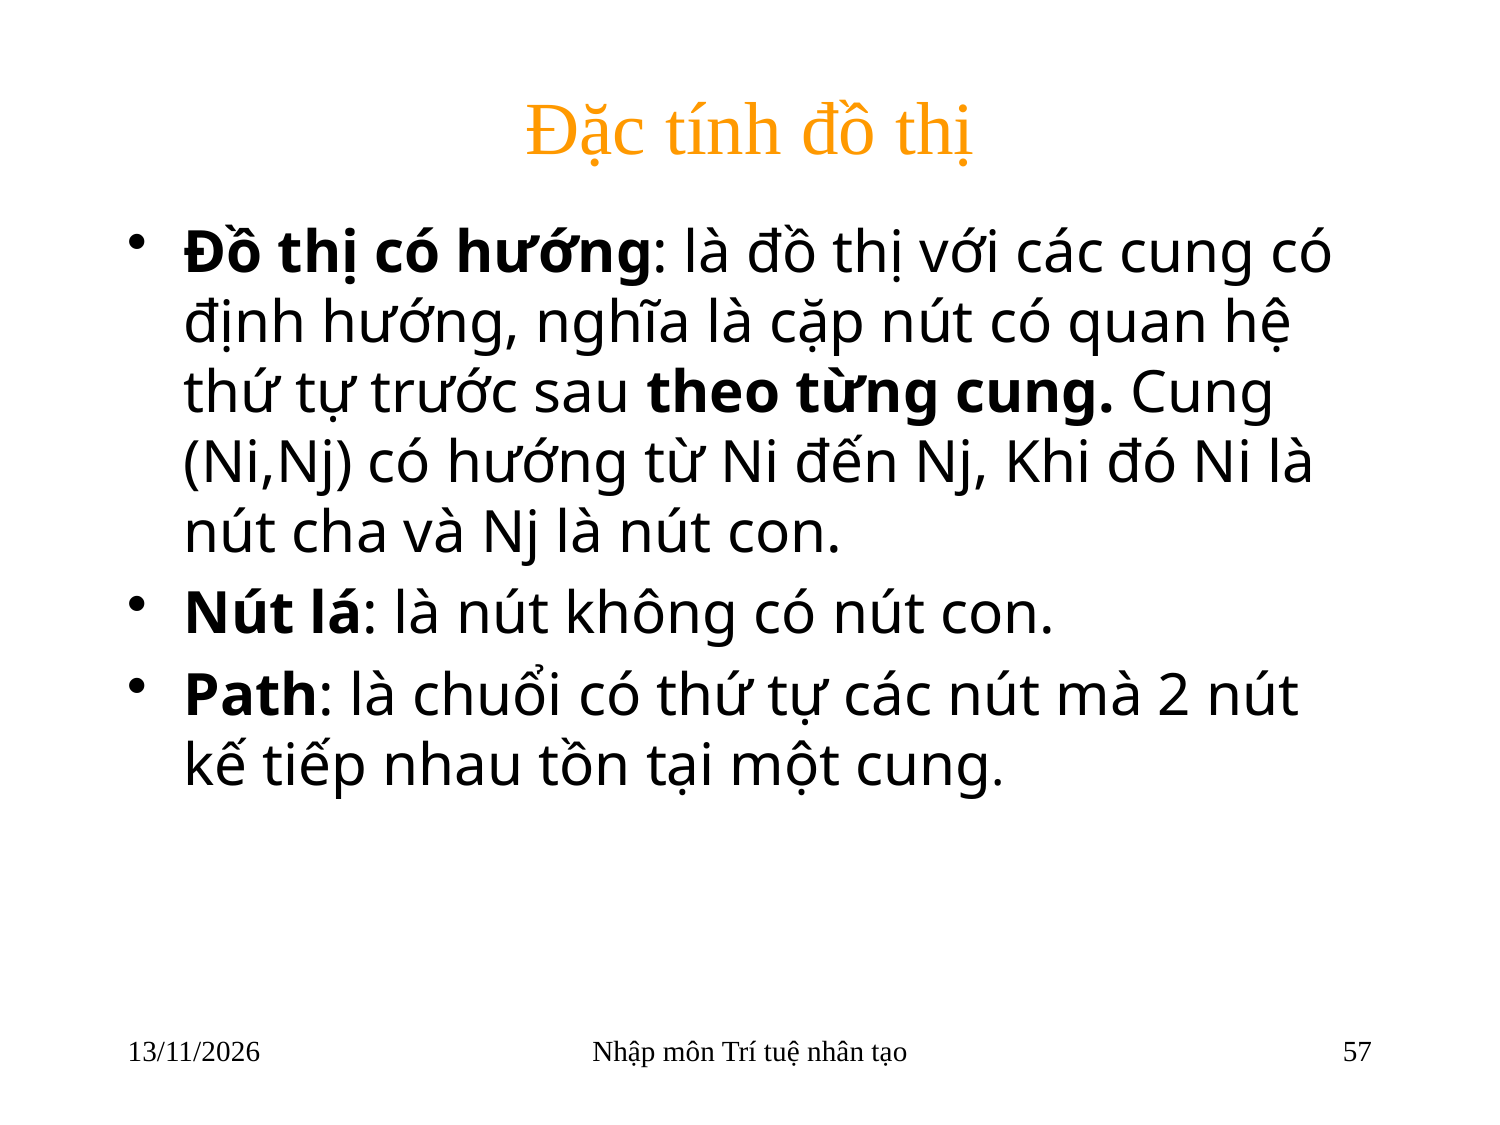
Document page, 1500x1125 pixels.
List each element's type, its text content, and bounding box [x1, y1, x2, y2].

slide_number 57 [1074, 1024, 1388, 1101]
title Đặc tính đồ thị [112, 31, 1388, 206]
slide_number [112, 1024, 426, 1101]
list Đồ thị có hướng: là đồ thị với các cung có định hướng, nghĩa là cặp nút có quan hệ thứ tự trước sau theo từng cung. Cung (Ni,Nj) có hướng từ Ni đến Nj, Khi đó Ni là nút cha và Nj là nút con. Nút lá: là nút không có nút con. Path: là chuổi có thứ tự các nút mà 2 nút kế tiếp nhau tồn tại một cung. [112, 206, 1388, 882]
footer Nhập môn Trí tuệ nhân tạo [512, 1024, 988, 1101]
